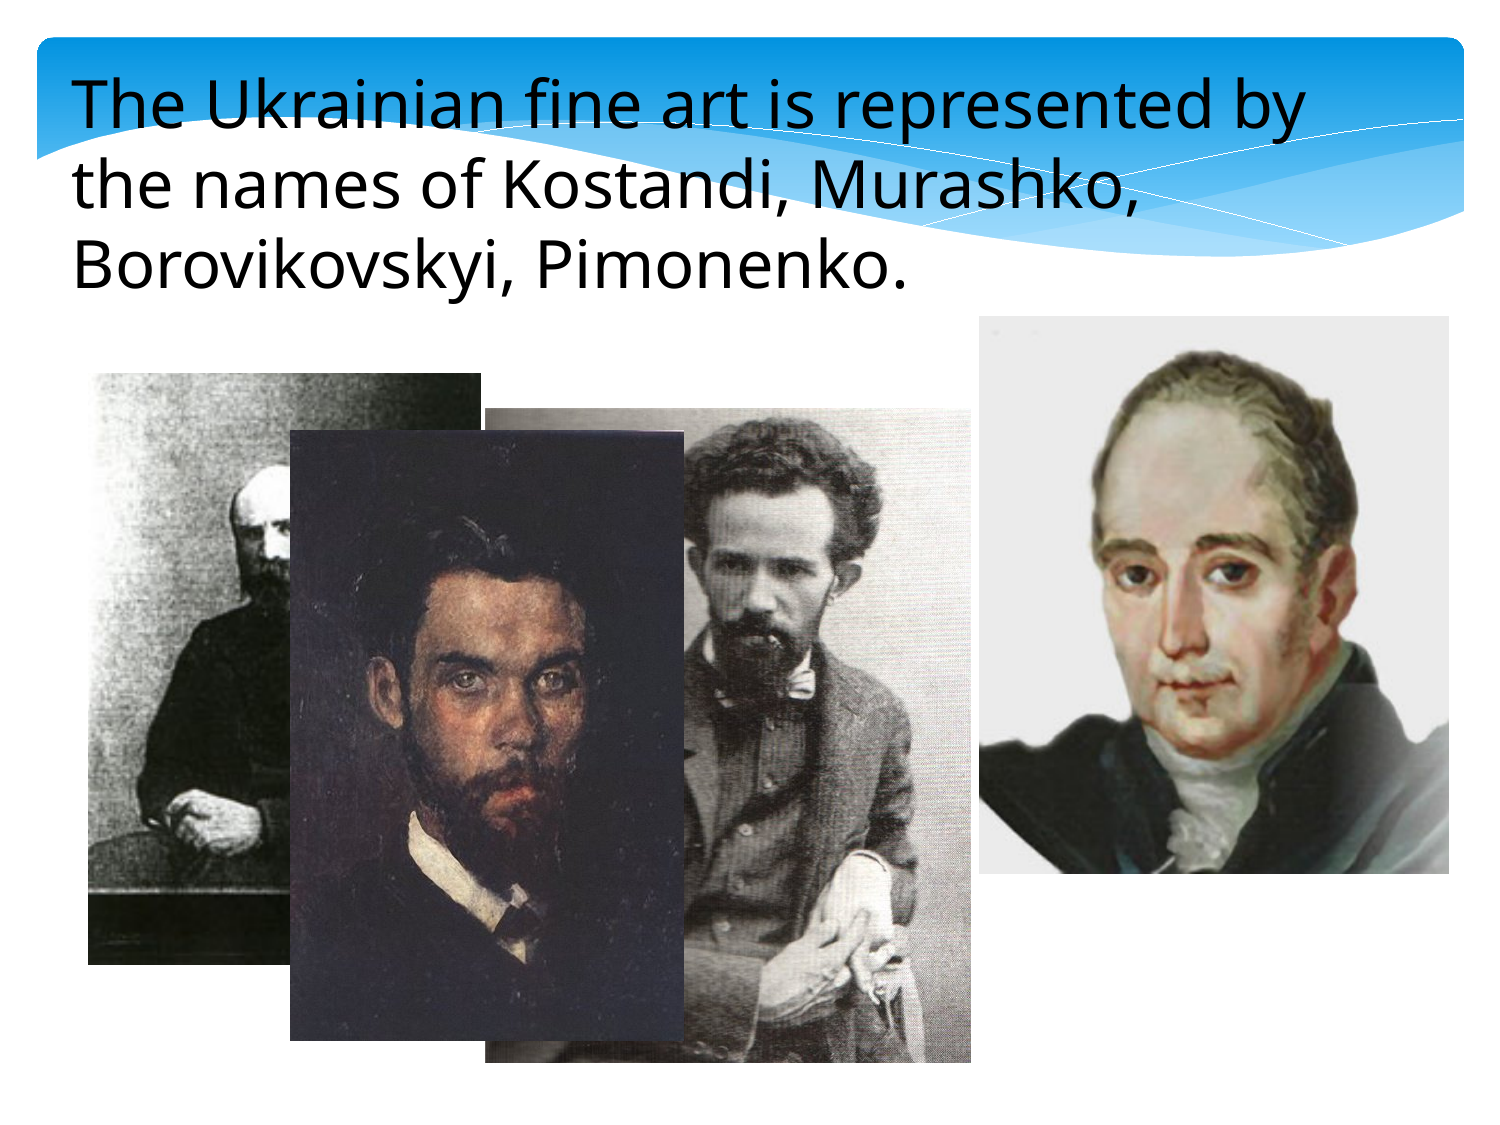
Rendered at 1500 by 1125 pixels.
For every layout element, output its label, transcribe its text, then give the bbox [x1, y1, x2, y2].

picture [979, 316, 1449, 874]
text_box The Ukrainian fine art is represented by the names of Kostandi, Murashko, Borovikovskyi, Pimonenko. [56, 54, 1439, 310]
picture [88, 373, 971, 1063]
